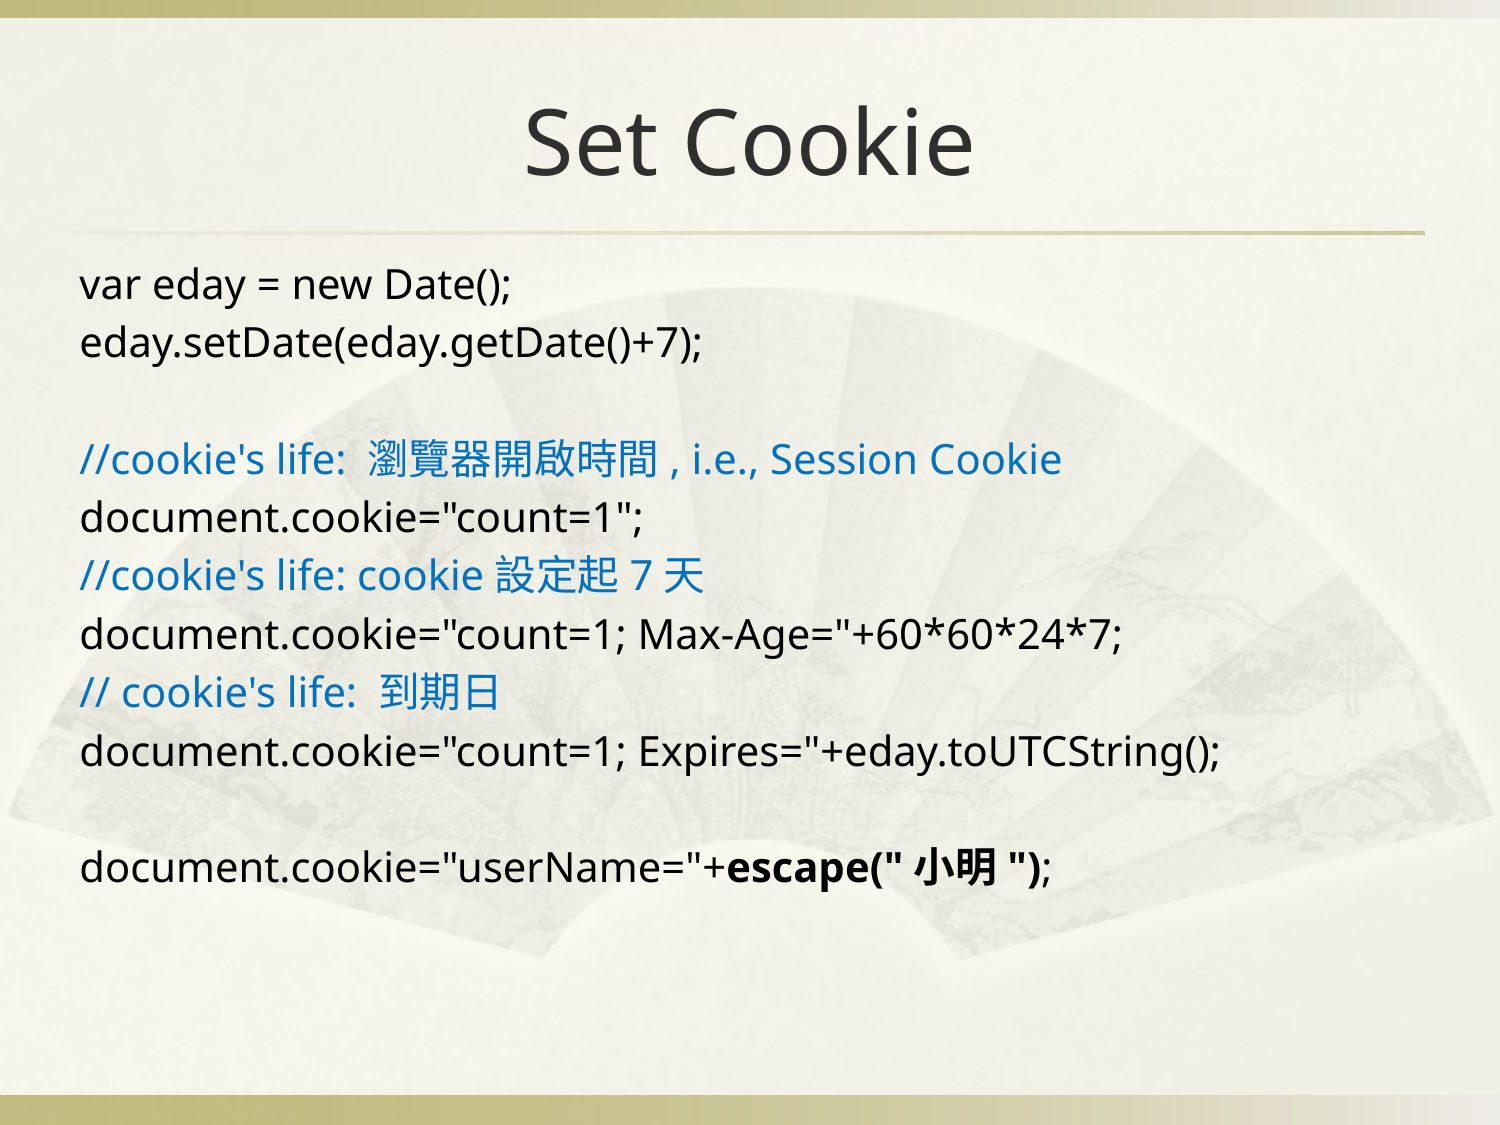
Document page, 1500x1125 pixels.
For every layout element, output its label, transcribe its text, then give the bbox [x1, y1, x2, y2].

title Set Cookie [75, 45, 1425, 233]
picture [0, 18, 1500, 1095]
list var eday = new Date(); eday.setDate(eday.getDate()+7); //cookie's life: 瀏覽器開啟時間, i.e., Session Cookie document.cookie="count=1"; //cookie's life: cookie設定起7天 document.cookie="count=1; Max-Age="+60*60*24*7; // cookie's life: 到期日 document.cookie="count=1; Expires="+eday.toUTCString(); document.cookie="userName="+escape("小明"); [64, 249, 1415, 1019]
